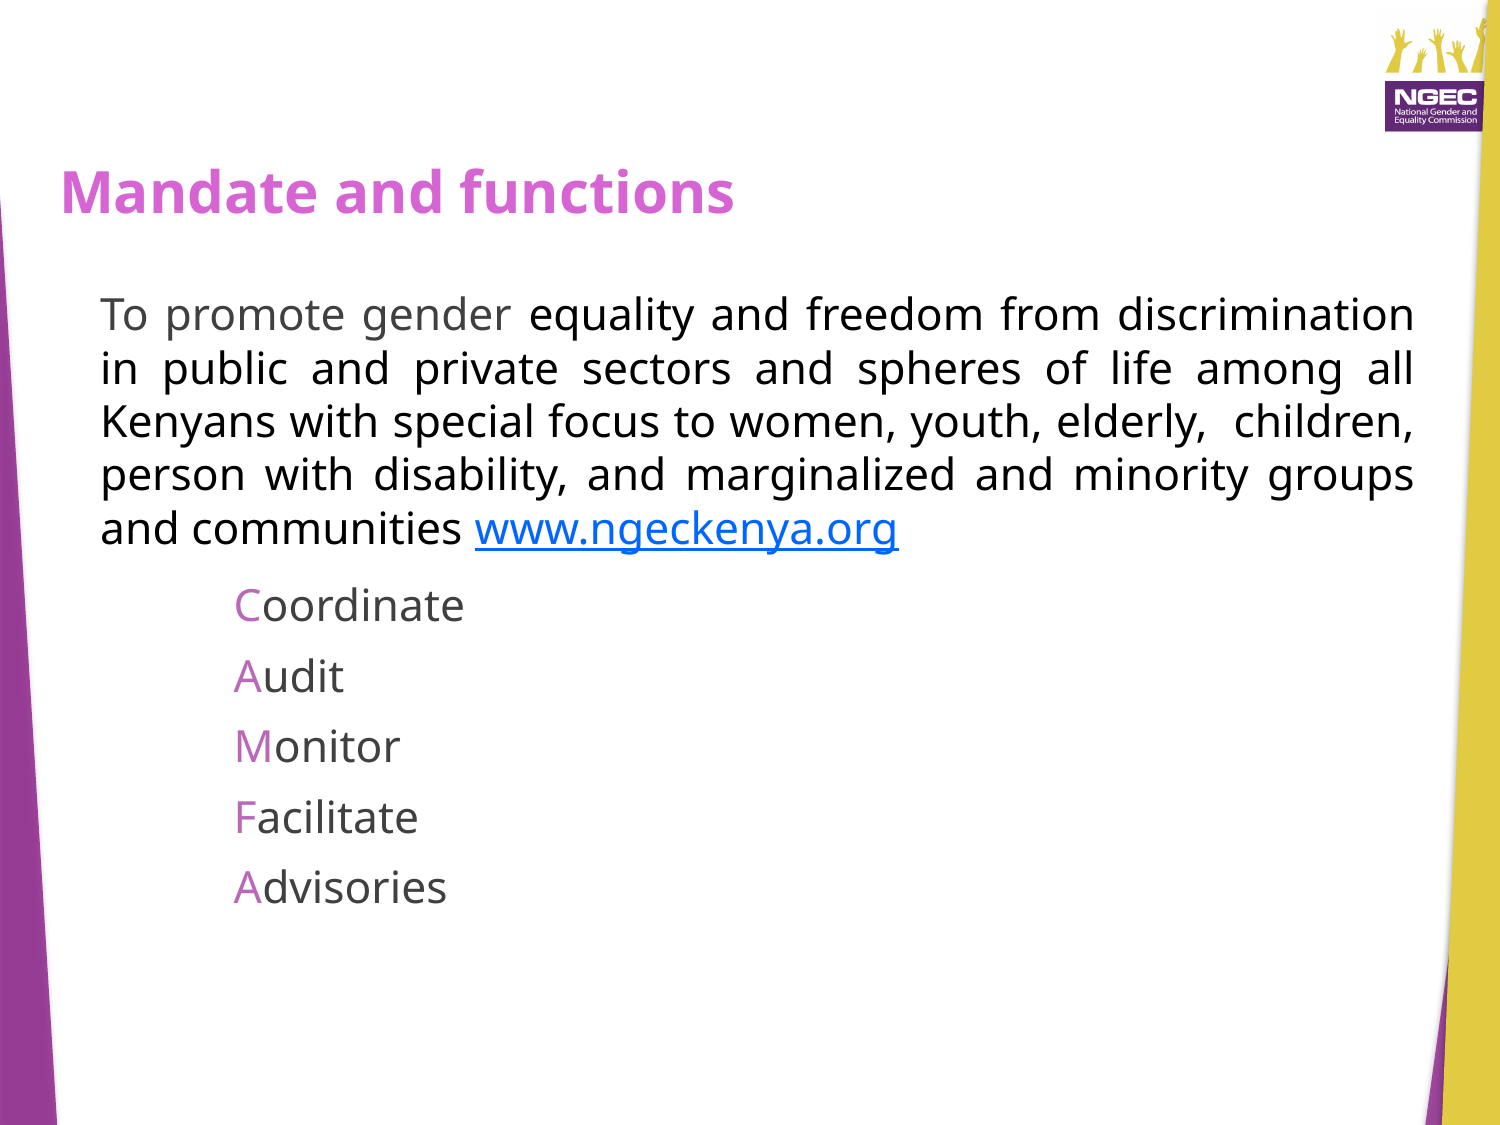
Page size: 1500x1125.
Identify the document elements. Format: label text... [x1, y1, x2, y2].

title Mandate and functions [44, 148, 1362, 279]
list To promote gender equality and freedom from discrimination in public and private sectors and spheres of life among all Kenyans with special focus to women, youth, elderly, children, person with disability, and marginalized and minority groups and communities www.ngeckenya.org Coordinate Audit Monitor Facilitate Advisories [85, 278, 1433, 1020]
picture [1372, 6, 1487, 144]
